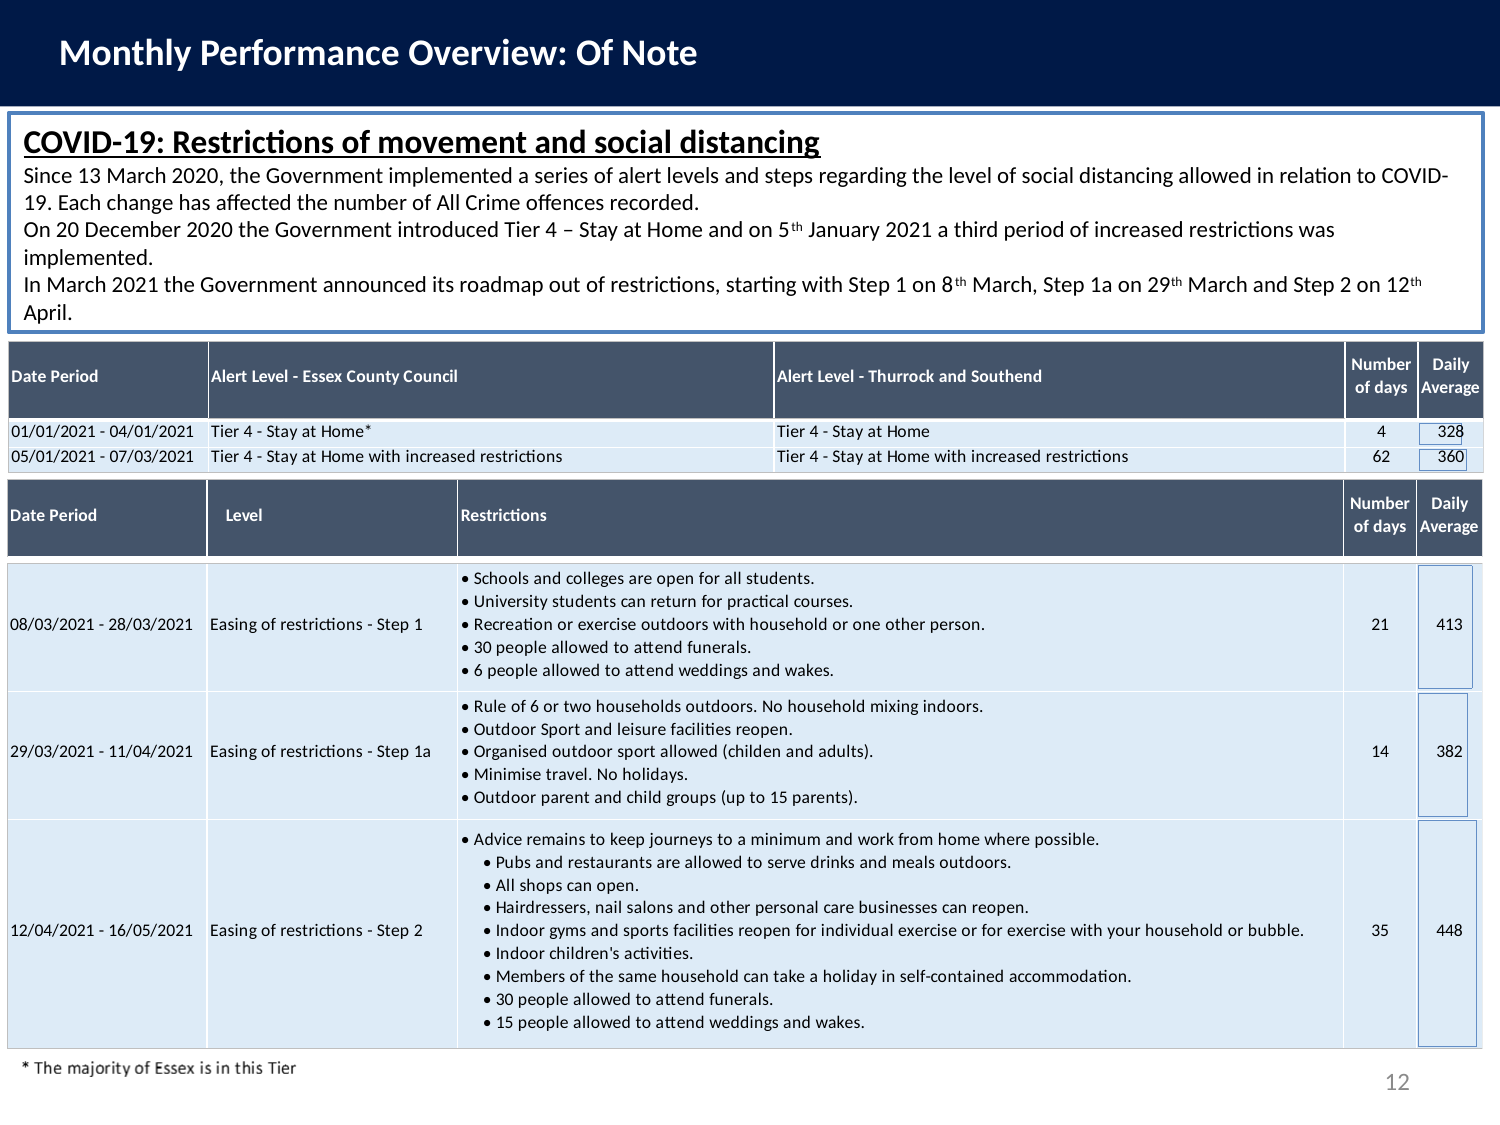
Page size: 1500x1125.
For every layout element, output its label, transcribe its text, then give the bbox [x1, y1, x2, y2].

text_box Monthly Performance Overview: Of Note [0, 0, 1500, 109]
picture [6, 562, 1484, 1050]
slide_number 12 [1074, 1058, 1425, 1118]
text_box COVID-19: Restrictions of movement and social distancing Since 13 March 2020, the Government implemented a series of alert levels and steps regarding the level of social distancing allowed in relation to COVID-19. Each change has affected the number of All Crime offences recorded. On 20 December 2020 the Government introduced Tier 4 – Stay at Home and on 5th January 2021 a third period of increased restrictions was implemented. In March 2021 the Government announced its roadmap out of restrictions, starting with Step 1 on 8th March, Step 1a on 29th March and Step 2 on 12th April. [7, 111, 1485, 334]
picture [17, 1051, 302, 1081]
picture [7, 340, 1485, 474]
picture [6, 479, 1484, 558]
